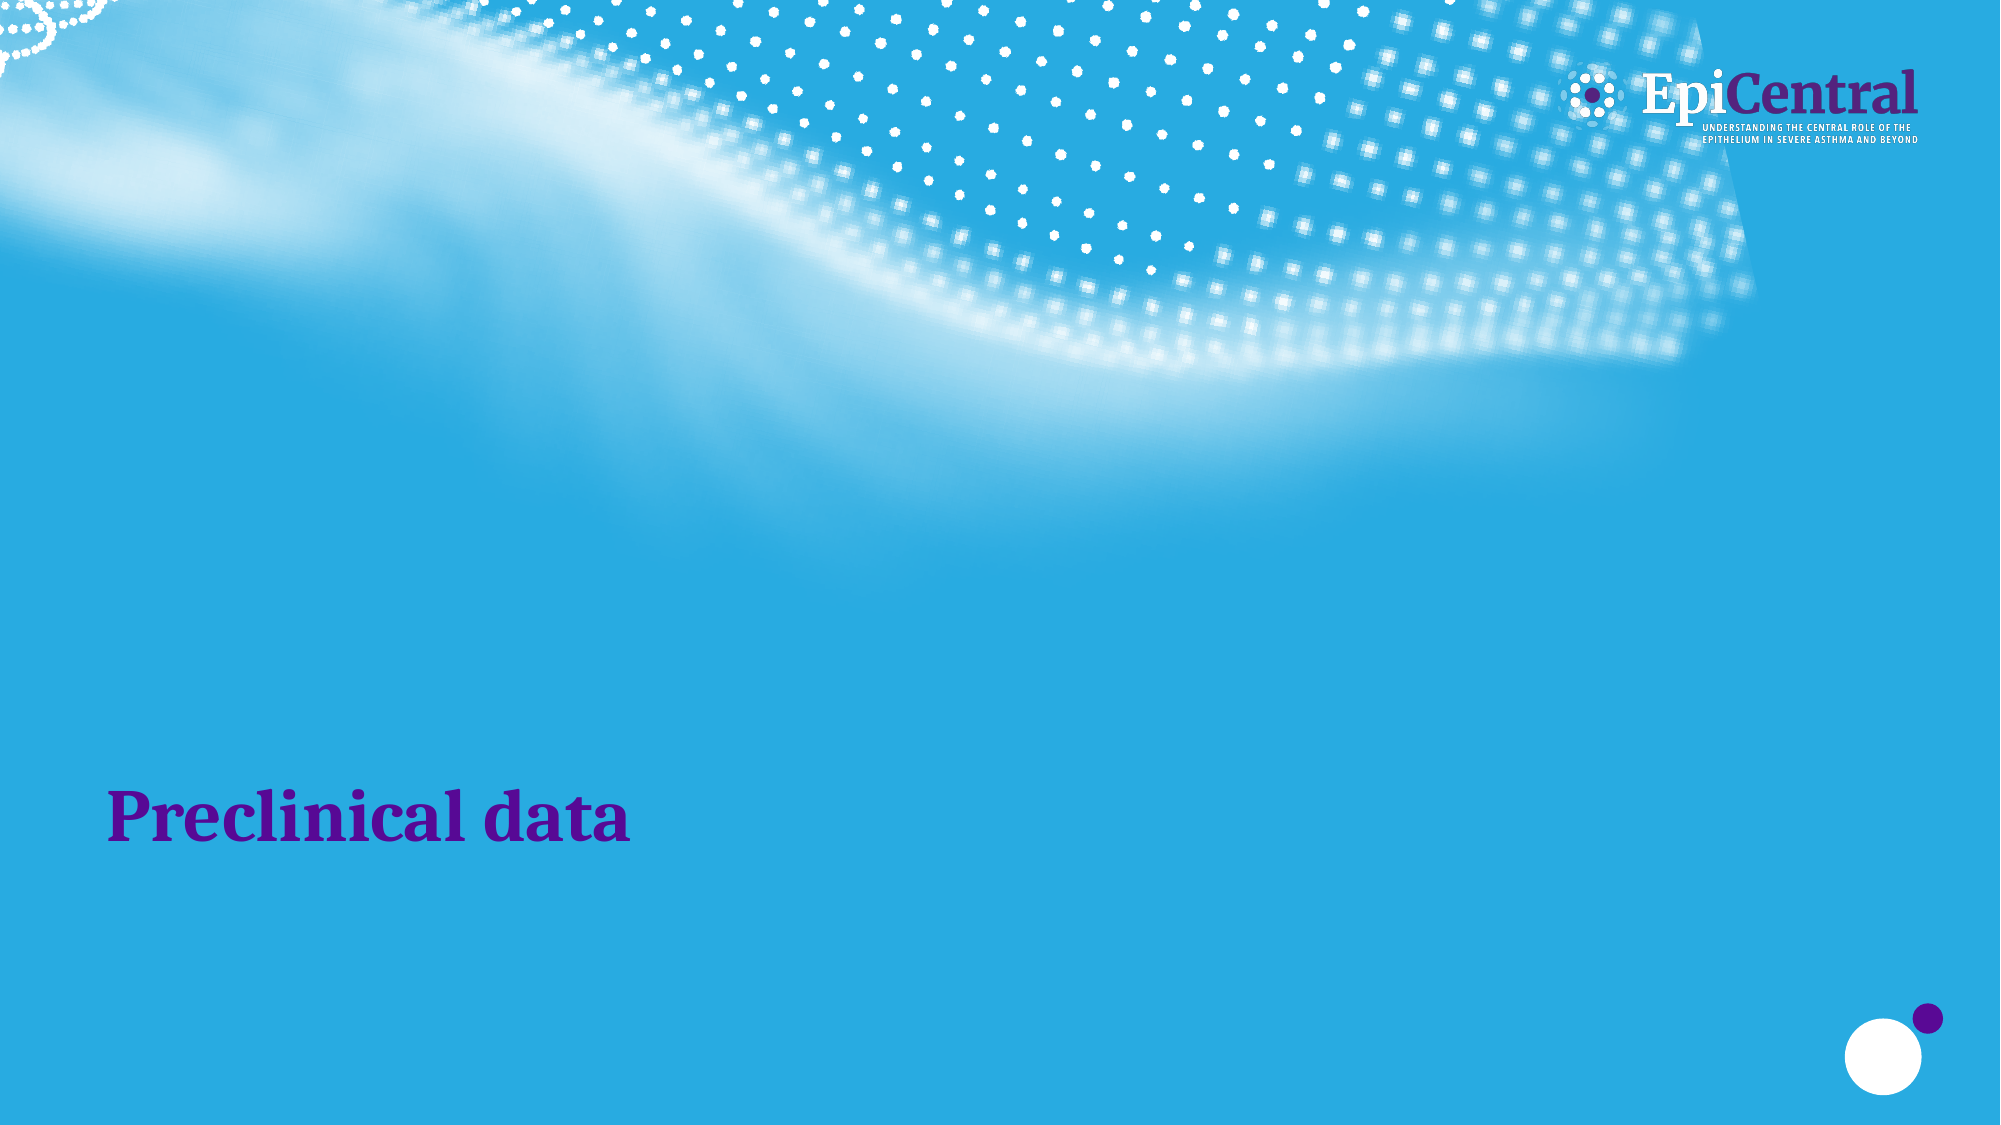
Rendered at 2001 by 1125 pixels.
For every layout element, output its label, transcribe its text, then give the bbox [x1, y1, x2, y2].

title Preclinical data [106, 659, 1170, 857]
picture [0, 0, 1963, 902]
